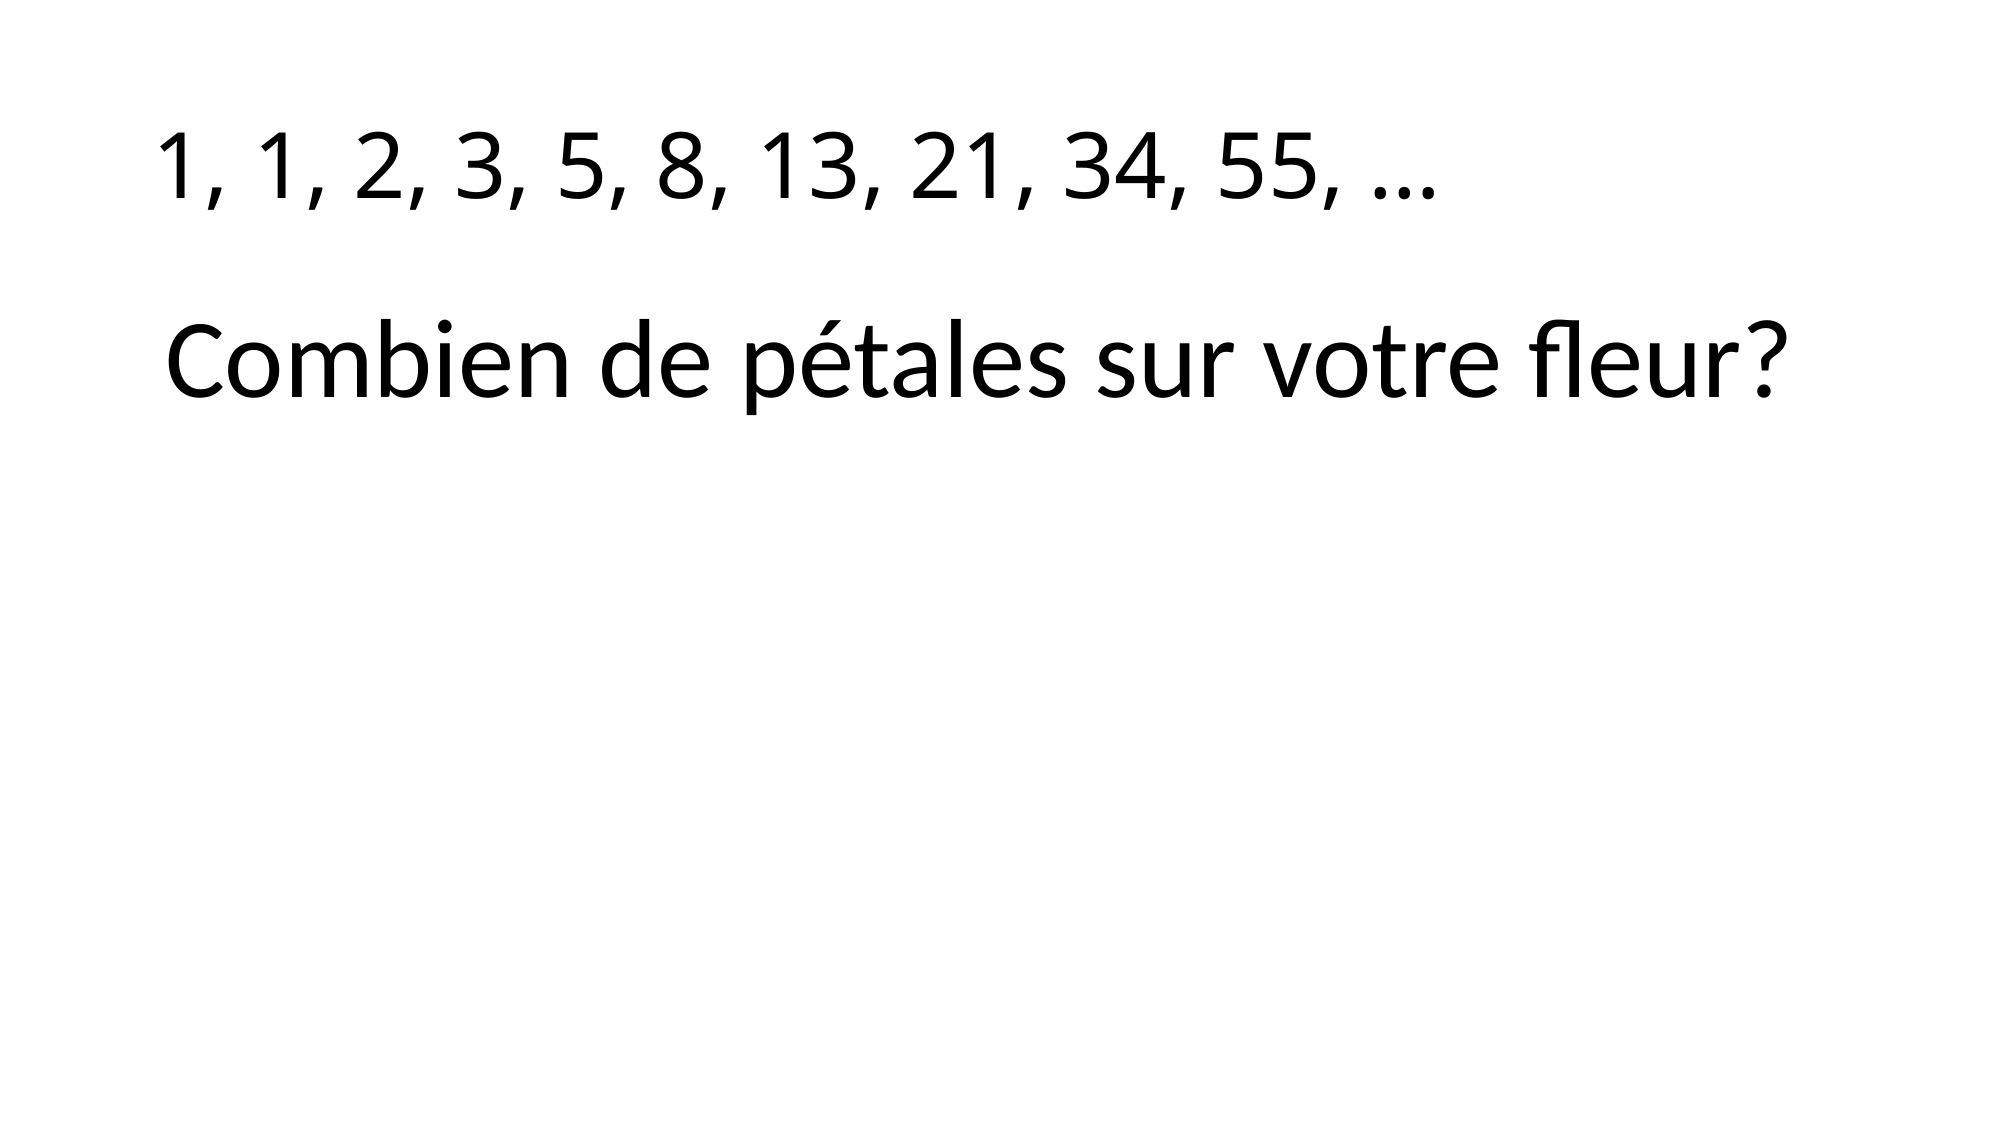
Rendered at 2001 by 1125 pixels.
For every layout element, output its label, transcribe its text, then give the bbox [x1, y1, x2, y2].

text_box Combien de pétales sur votre fleur? [150, 277, 1850, 427]
title 1, 1, 2, 3, 5, 8, 13, 21, 34, 55, … [137, 59, 1863, 278]
